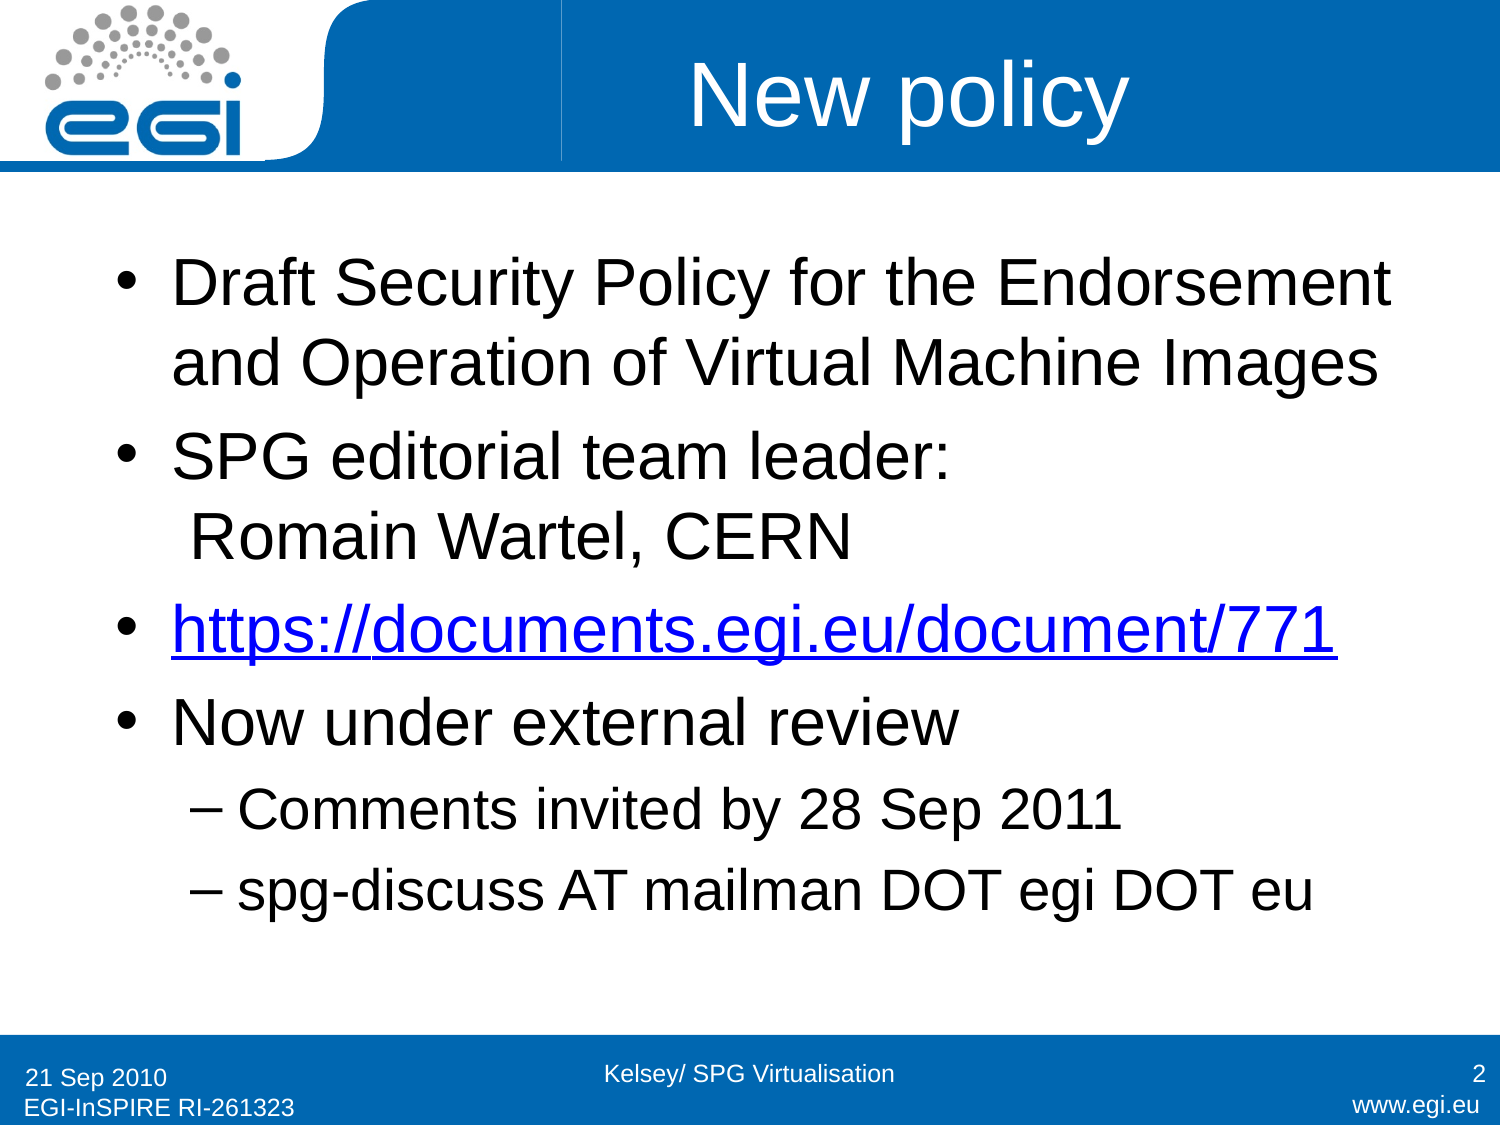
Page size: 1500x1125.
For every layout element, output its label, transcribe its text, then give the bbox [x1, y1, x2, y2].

title New policy [348, 19, 1471, 161]
list Draft Security Policy for the Endorsement and Operation of Virtual Machine Images SPG editorial team leader: Romain Wartel, CERN https://documents.egi.eu/document/771 Now under external review Comments invited by 28 Sep 2011 spg-discuss AT mailman DOT egi DOT eu [100, 231, 1425, 975]
picture [0, 0, 265, 161]
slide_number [10, 1046, 361, 1106]
footer Kelsey/ SPG Virtualisation [512, 1042, 988, 1103]
slide_number 2 [1151, 1042, 1500, 1103]
